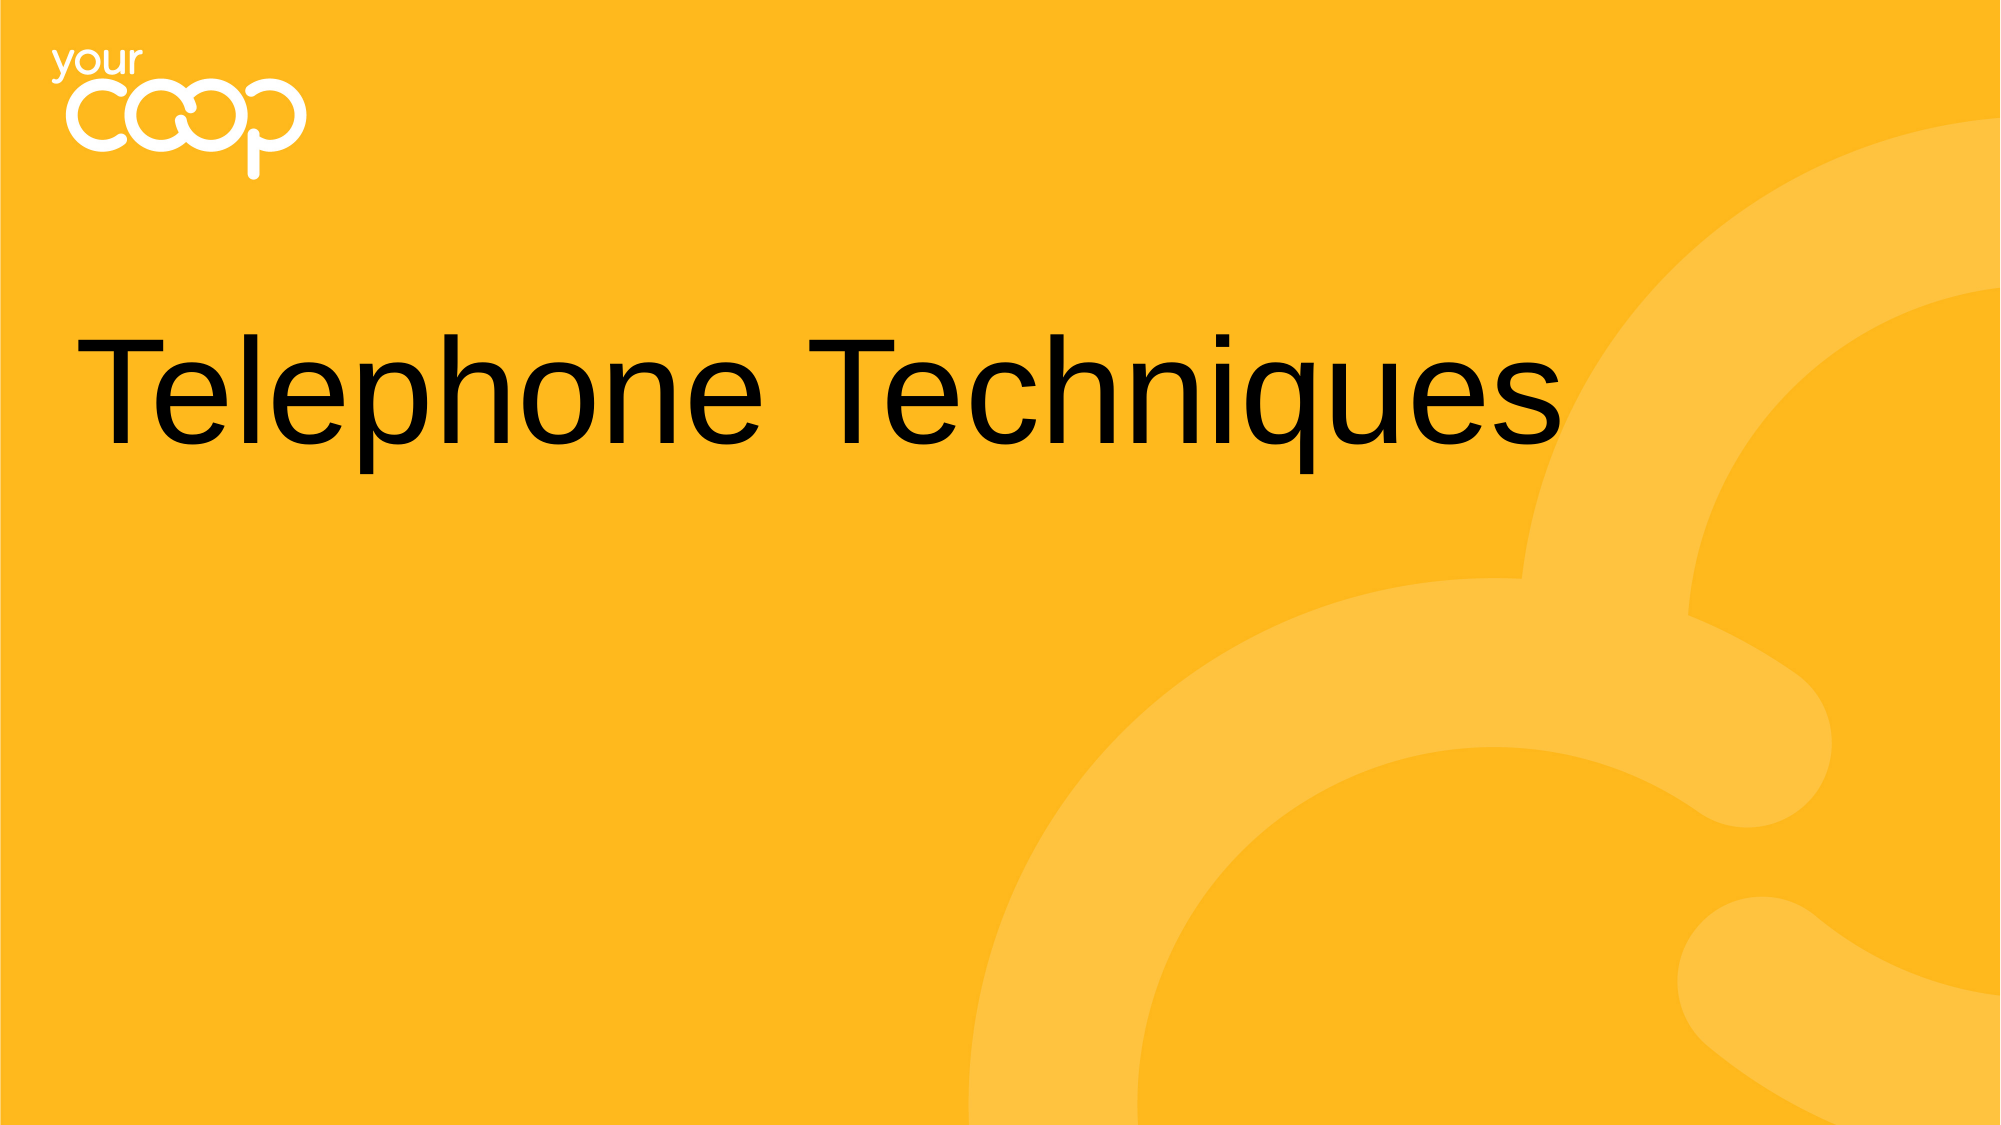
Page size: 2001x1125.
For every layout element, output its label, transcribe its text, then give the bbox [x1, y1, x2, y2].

picture [0, 0, 2001, 1125]
text_box Telephone Techniques [60, 285, 1682, 481]
